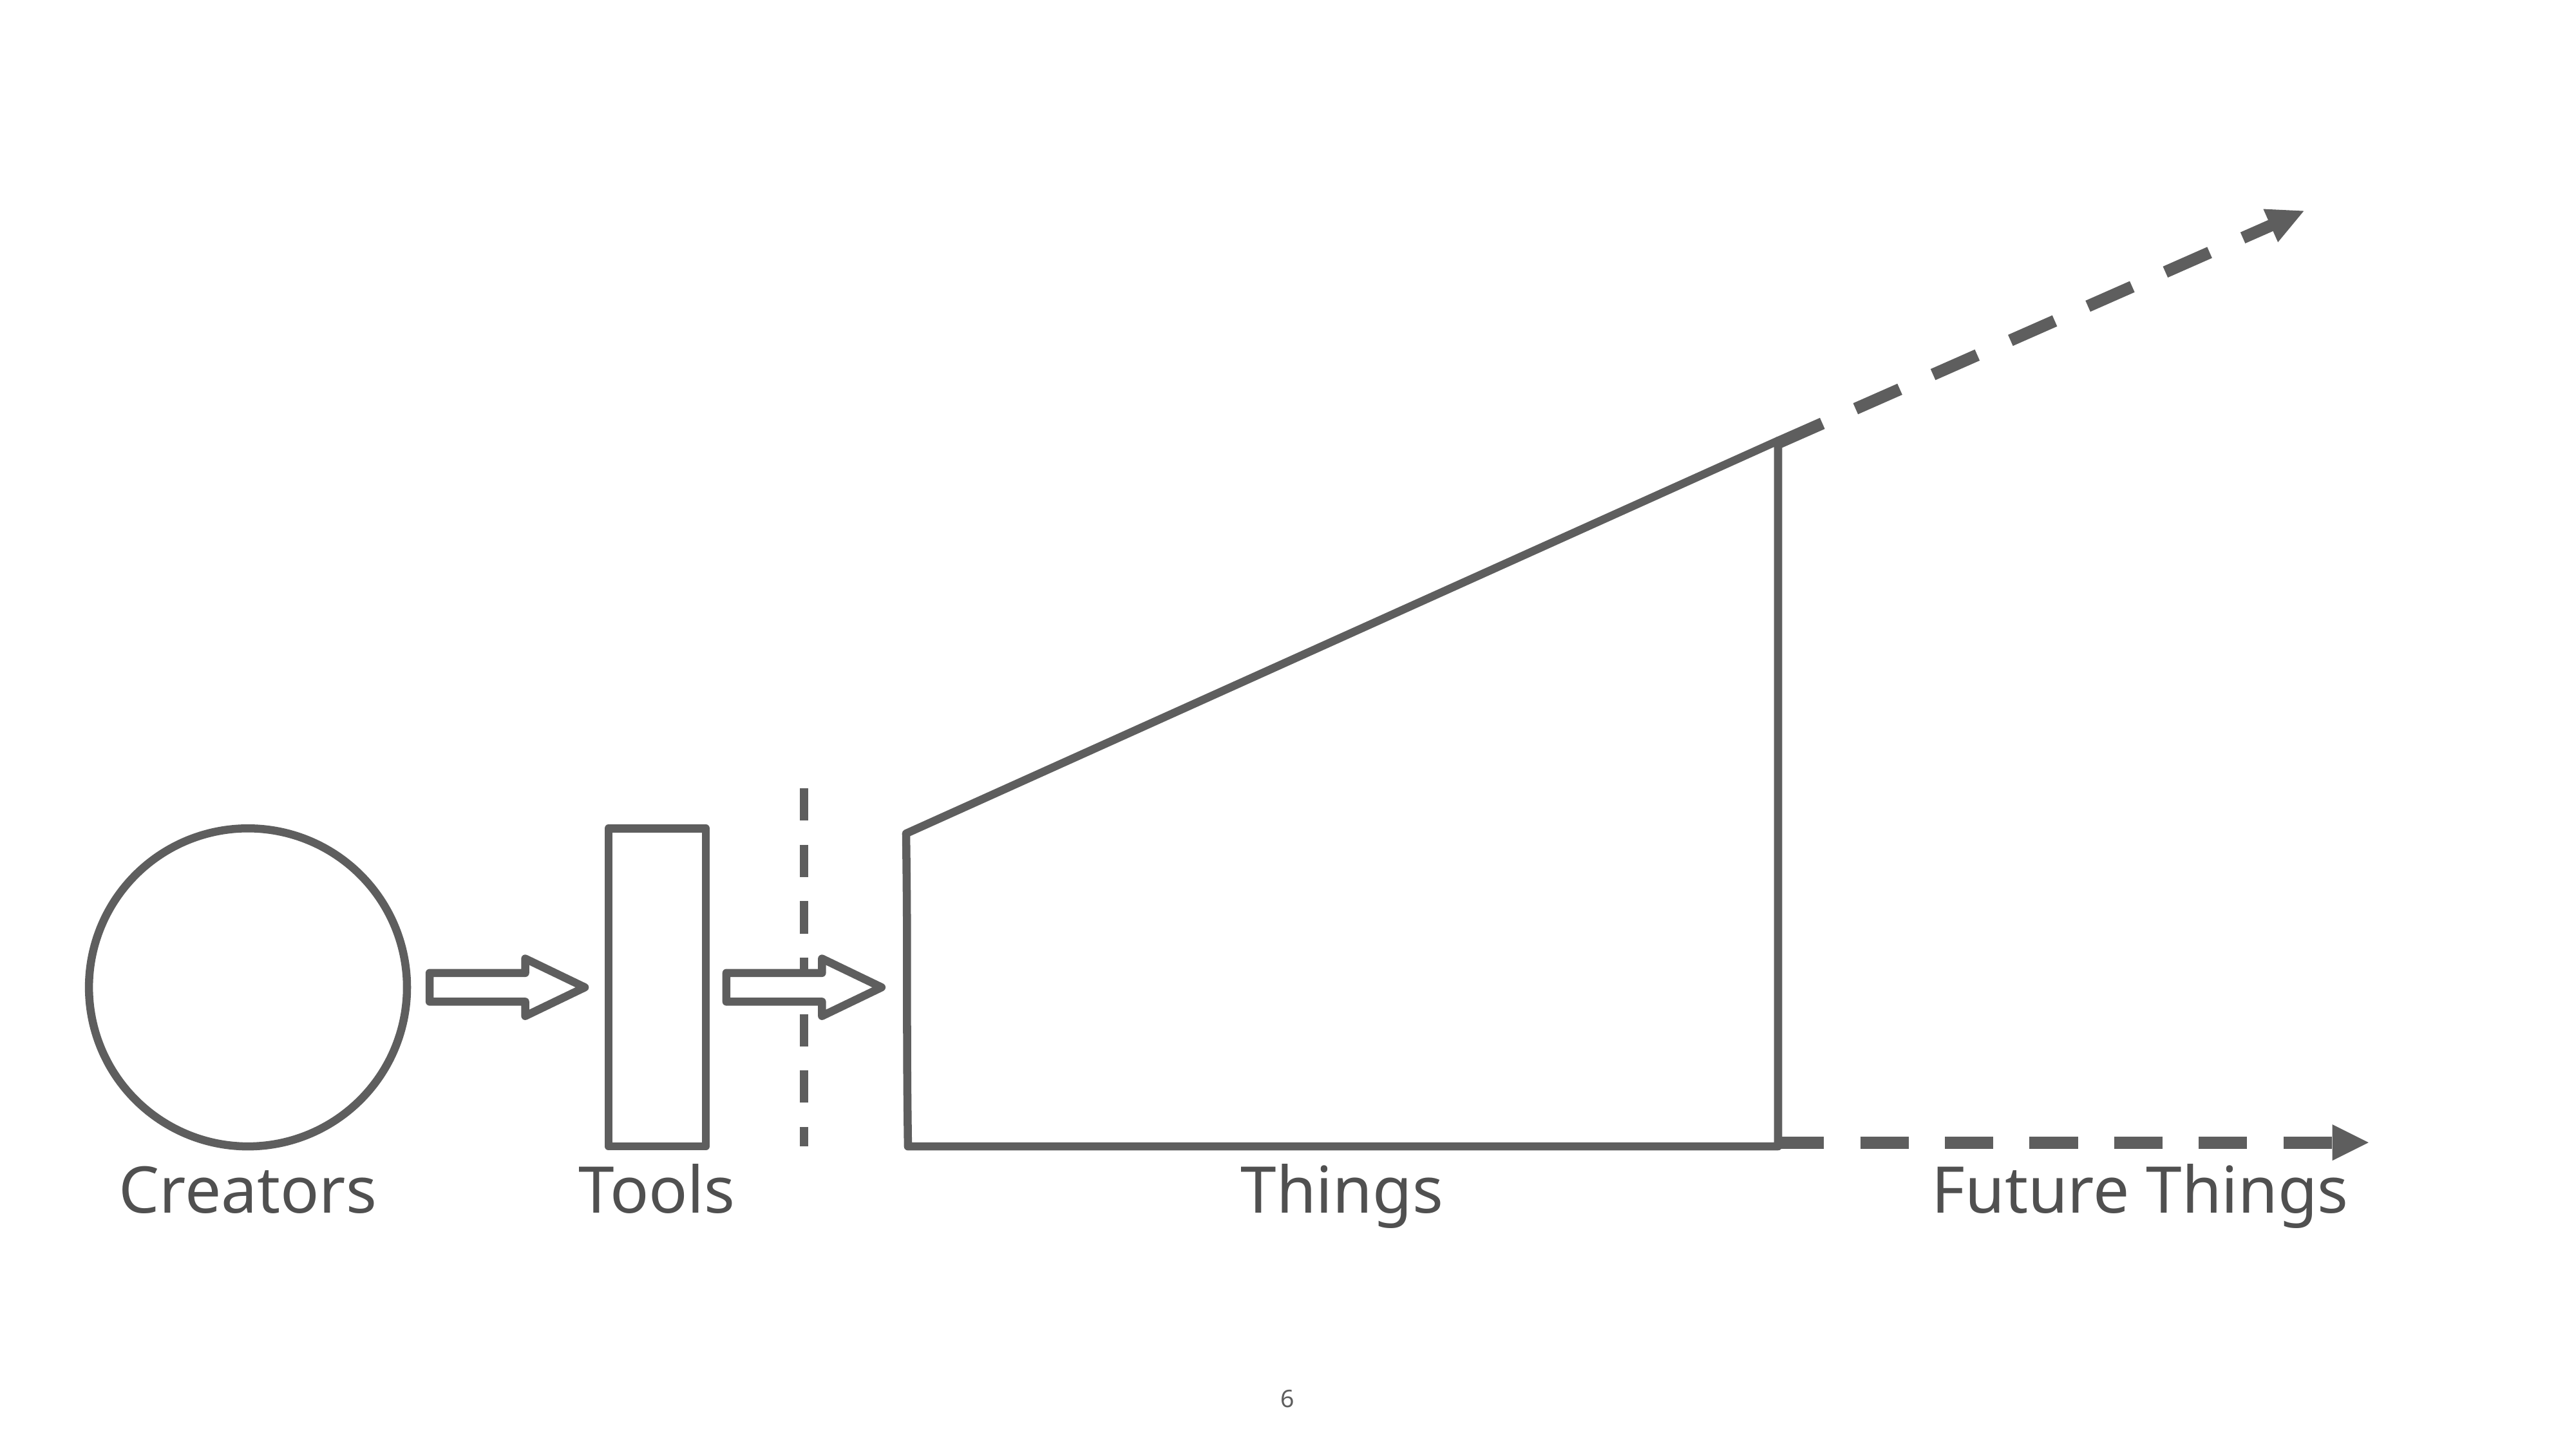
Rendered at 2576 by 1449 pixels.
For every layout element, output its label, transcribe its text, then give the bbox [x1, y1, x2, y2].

text_box [430, 958, 585, 1016]
text_box 6 [1222, 1378, 1352, 1422]
text_box [2295, 210, 2304, 218]
list Creators [60, 1151, 436, 1264]
text_box Tools [415, 1151, 900, 1264]
text_box [89, 828, 408, 1147]
list Things [918, 1151, 1734, 1264]
text_box Future Things [1734, 1151, 2546, 1293]
text_box [726, 958, 882, 1016]
text_box [608, 828, 706, 1147]
text_box [2356, 1138, 2369, 1147]
text_box [905, 440, 1779, 1147]
